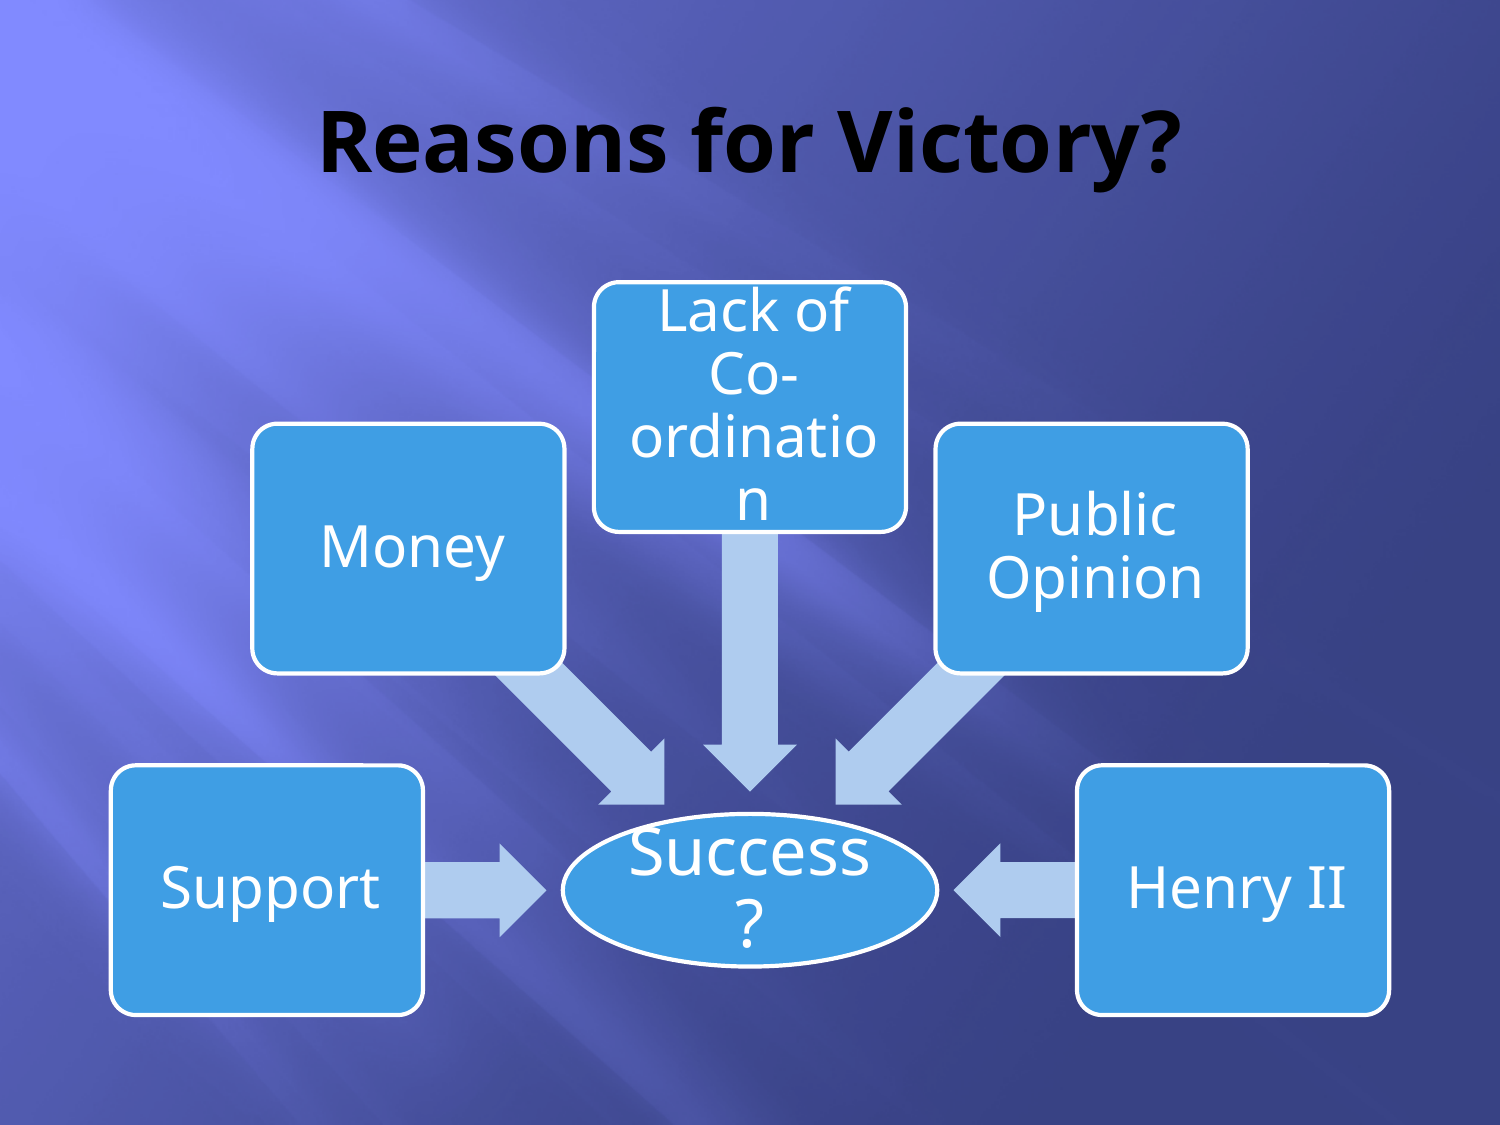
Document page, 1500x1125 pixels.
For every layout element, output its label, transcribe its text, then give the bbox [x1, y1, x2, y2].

title Reasons for Victory? [75, 45, 1425, 233]
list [74, 262, 1426, 1036]
